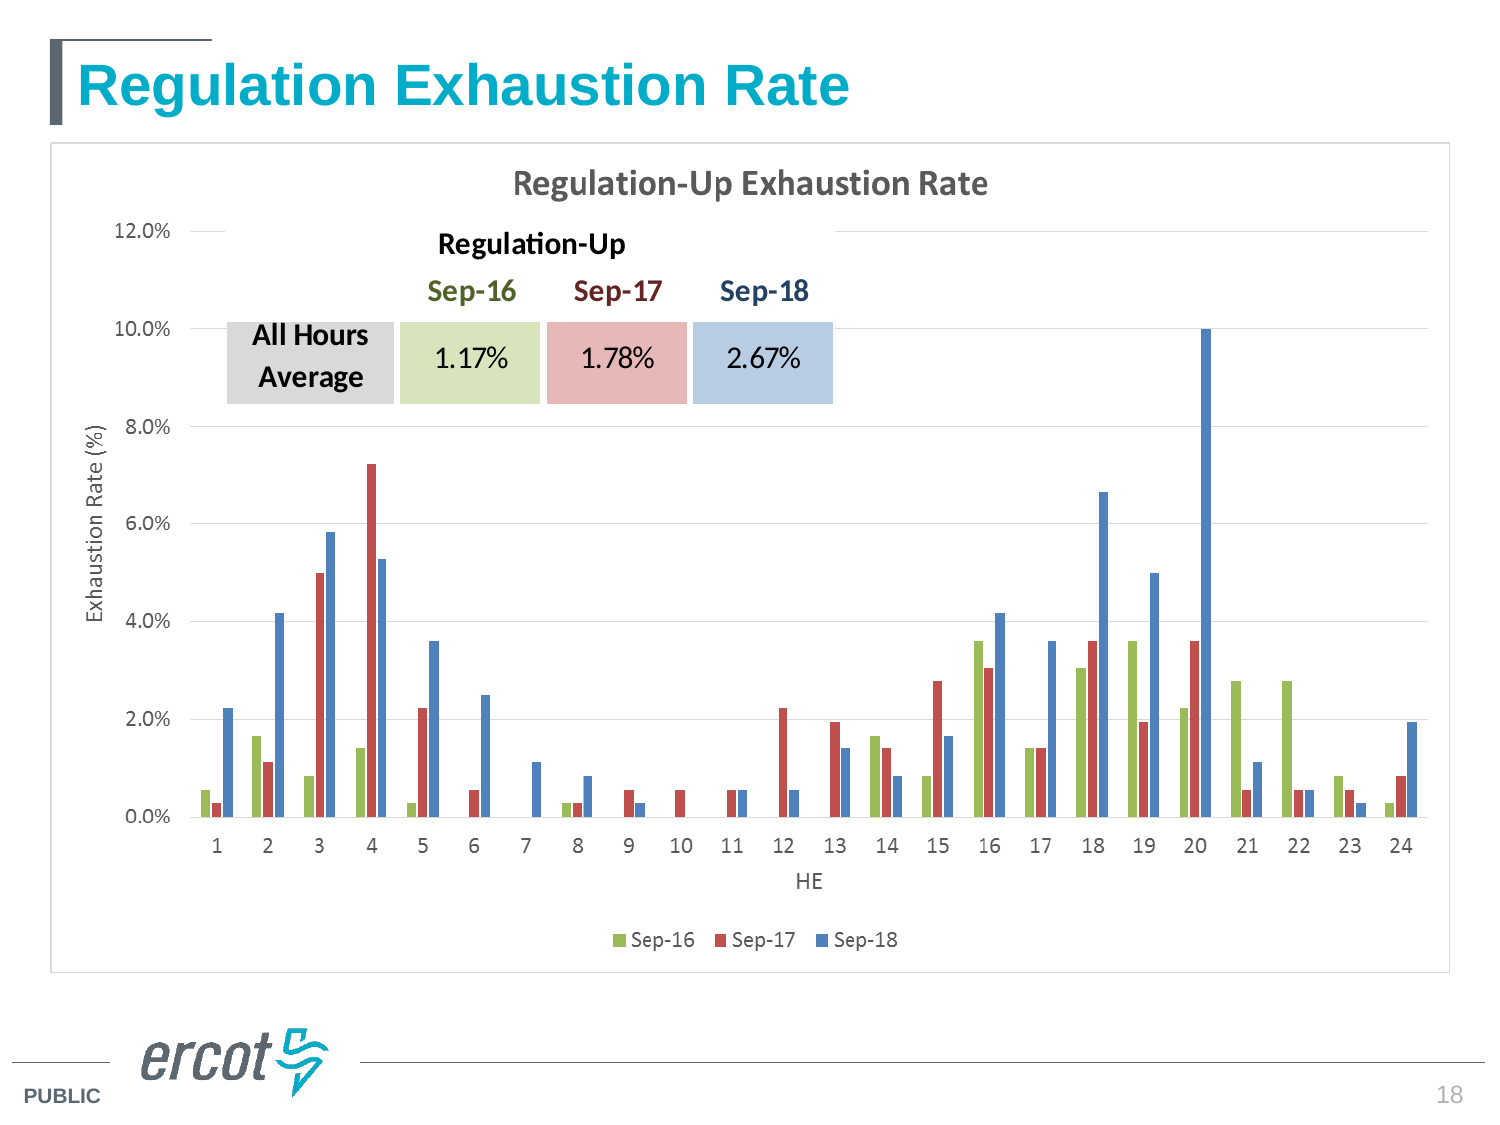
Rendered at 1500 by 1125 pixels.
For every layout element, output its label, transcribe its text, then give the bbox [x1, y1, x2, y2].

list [49, 142, 1451, 973]
picture [224, 224, 838, 409]
title Regulation Exhaustion Rate [62, 39, 1450, 125]
slide_number 18 [1412, 1076, 1488, 1112]
picture [137, 1024, 332, 1100]
